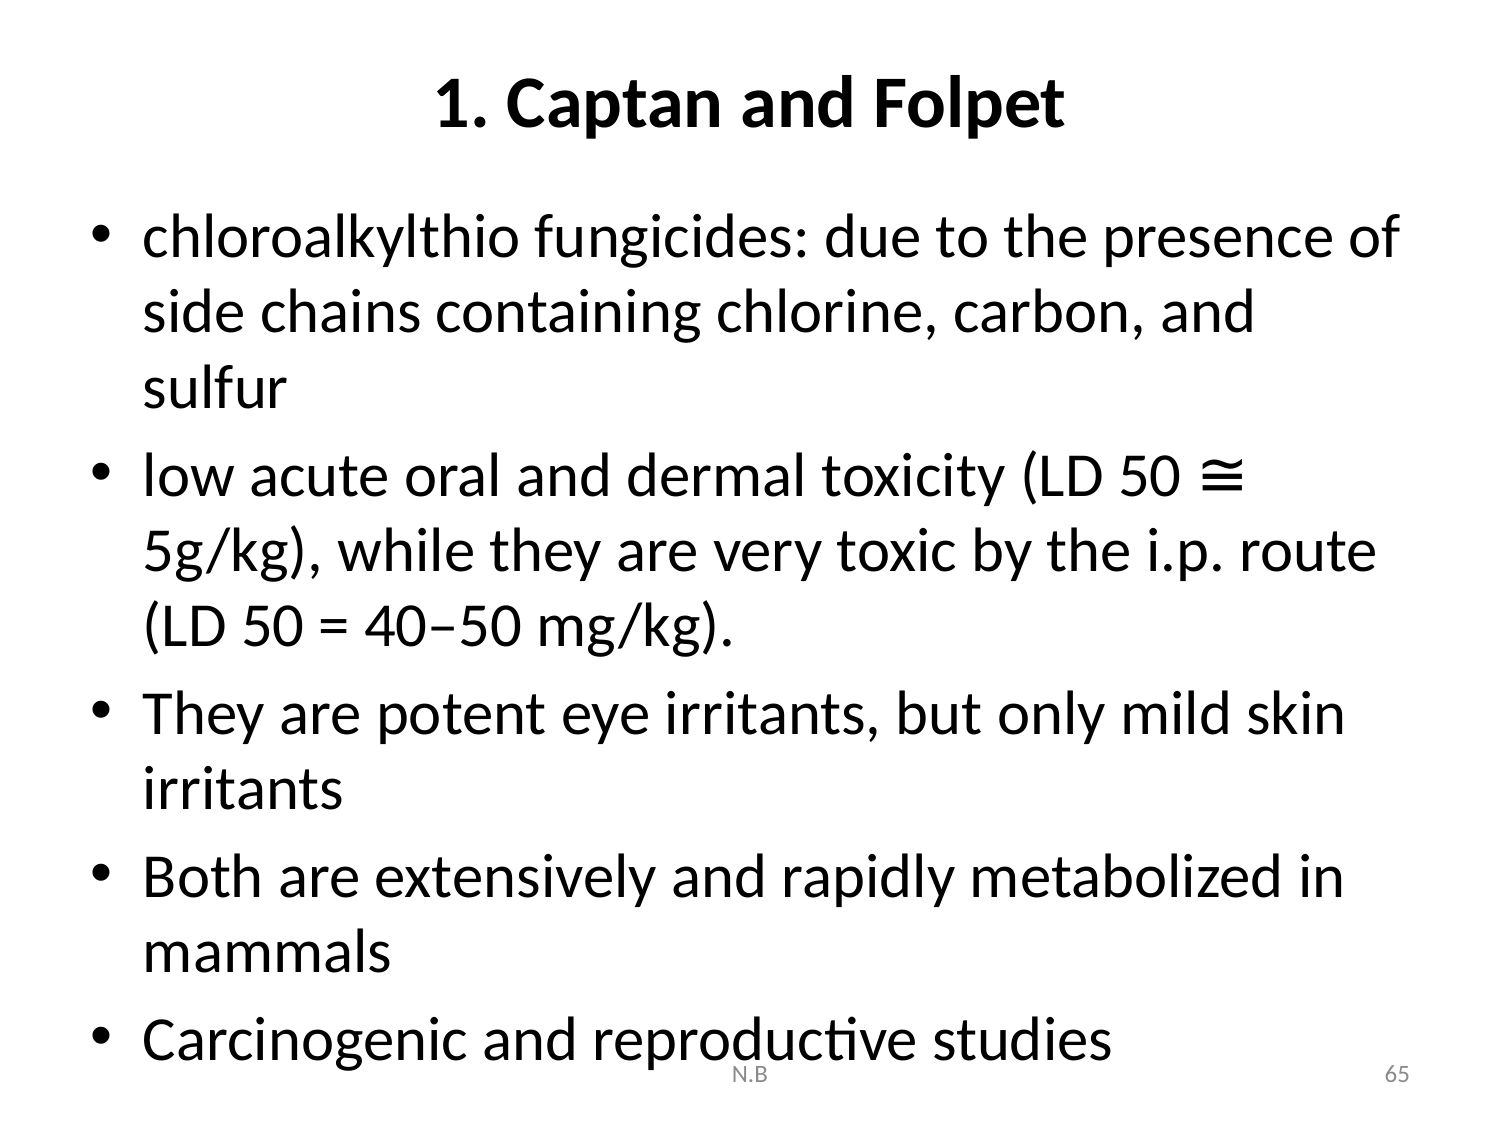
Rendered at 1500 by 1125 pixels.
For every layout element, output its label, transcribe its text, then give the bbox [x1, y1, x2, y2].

footer N.B [512, 1042, 988, 1103]
slide_number 65 [1074, 1042, 1425, 1103]
title 1. Captan and Folpet [75, 45, 1425, 150]
list chloroalkylthio fungicides: due to the presence of side chains containing chlorine, carbon, and sulfur low acute oral and dermal toxicity (LD 50 ≅ 5g/kg), while they are very toxic by the i.p. route (LD 50 = 40–50 mg/kg). They are potent eye irritants, but only mild skin irritants Both are extensively and rapidly metabolized in mammals Carcinogenic and reproductive studies [75, 187, 1425, 1088]
